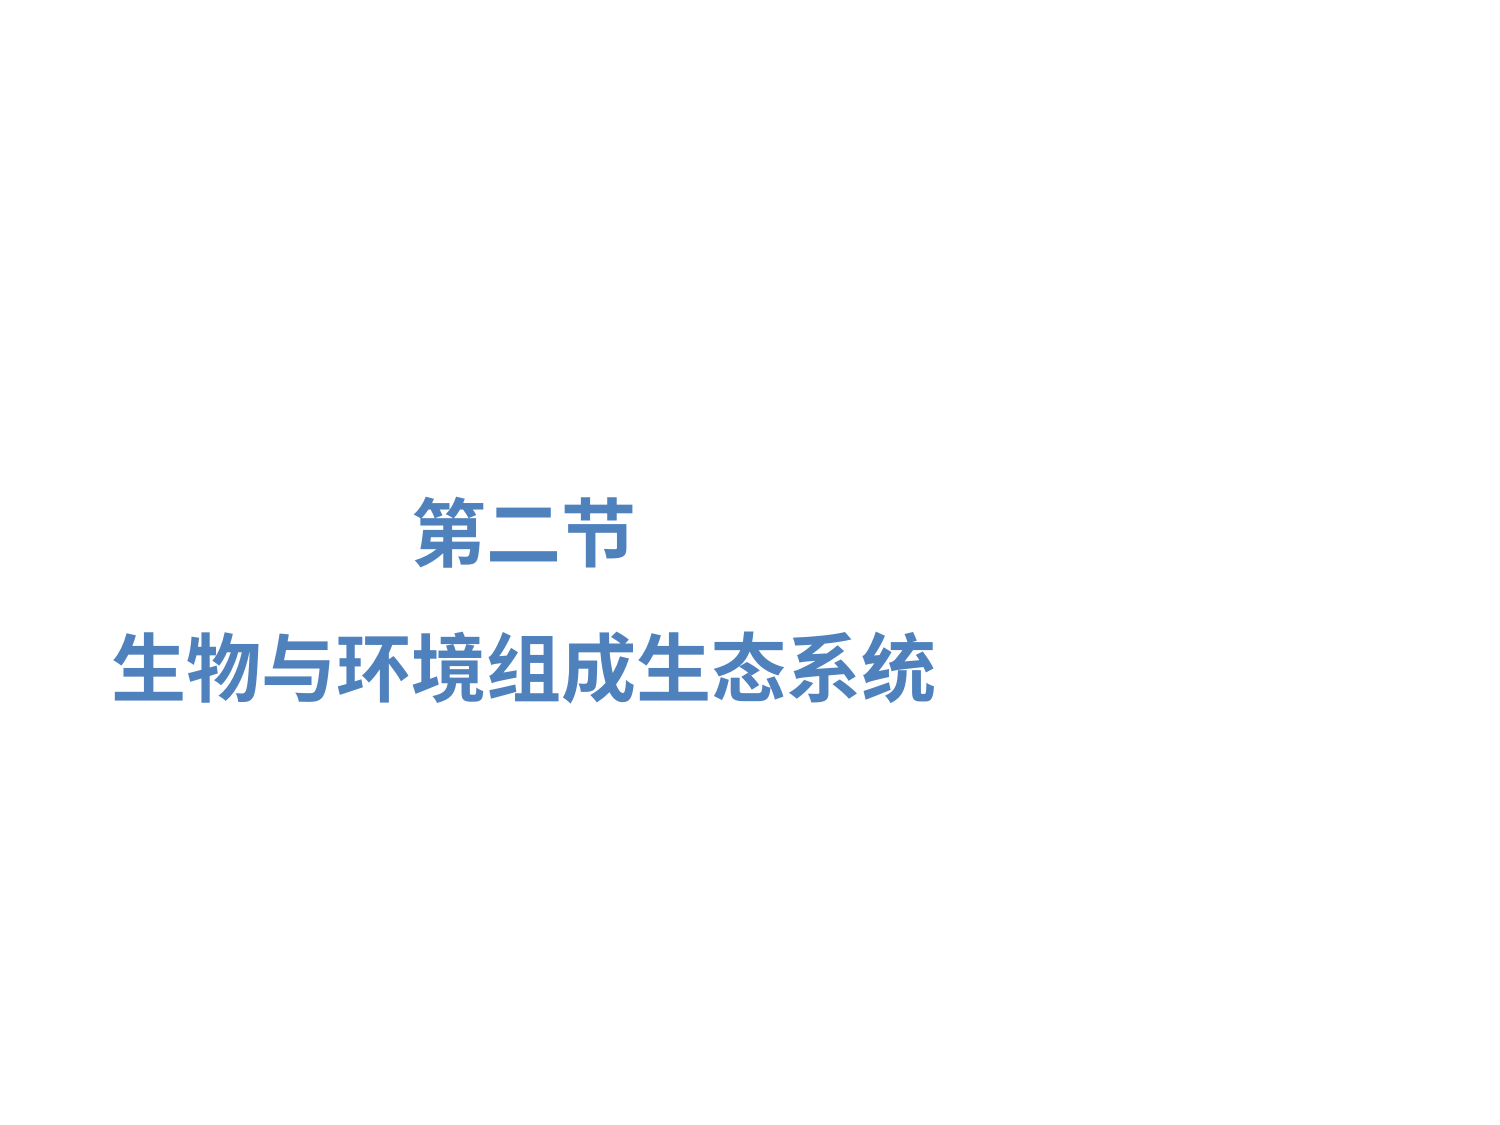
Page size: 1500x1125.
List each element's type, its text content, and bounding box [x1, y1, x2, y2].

title 第二节 生物与环境组成生态系统 [87, 500, 960, 719]
